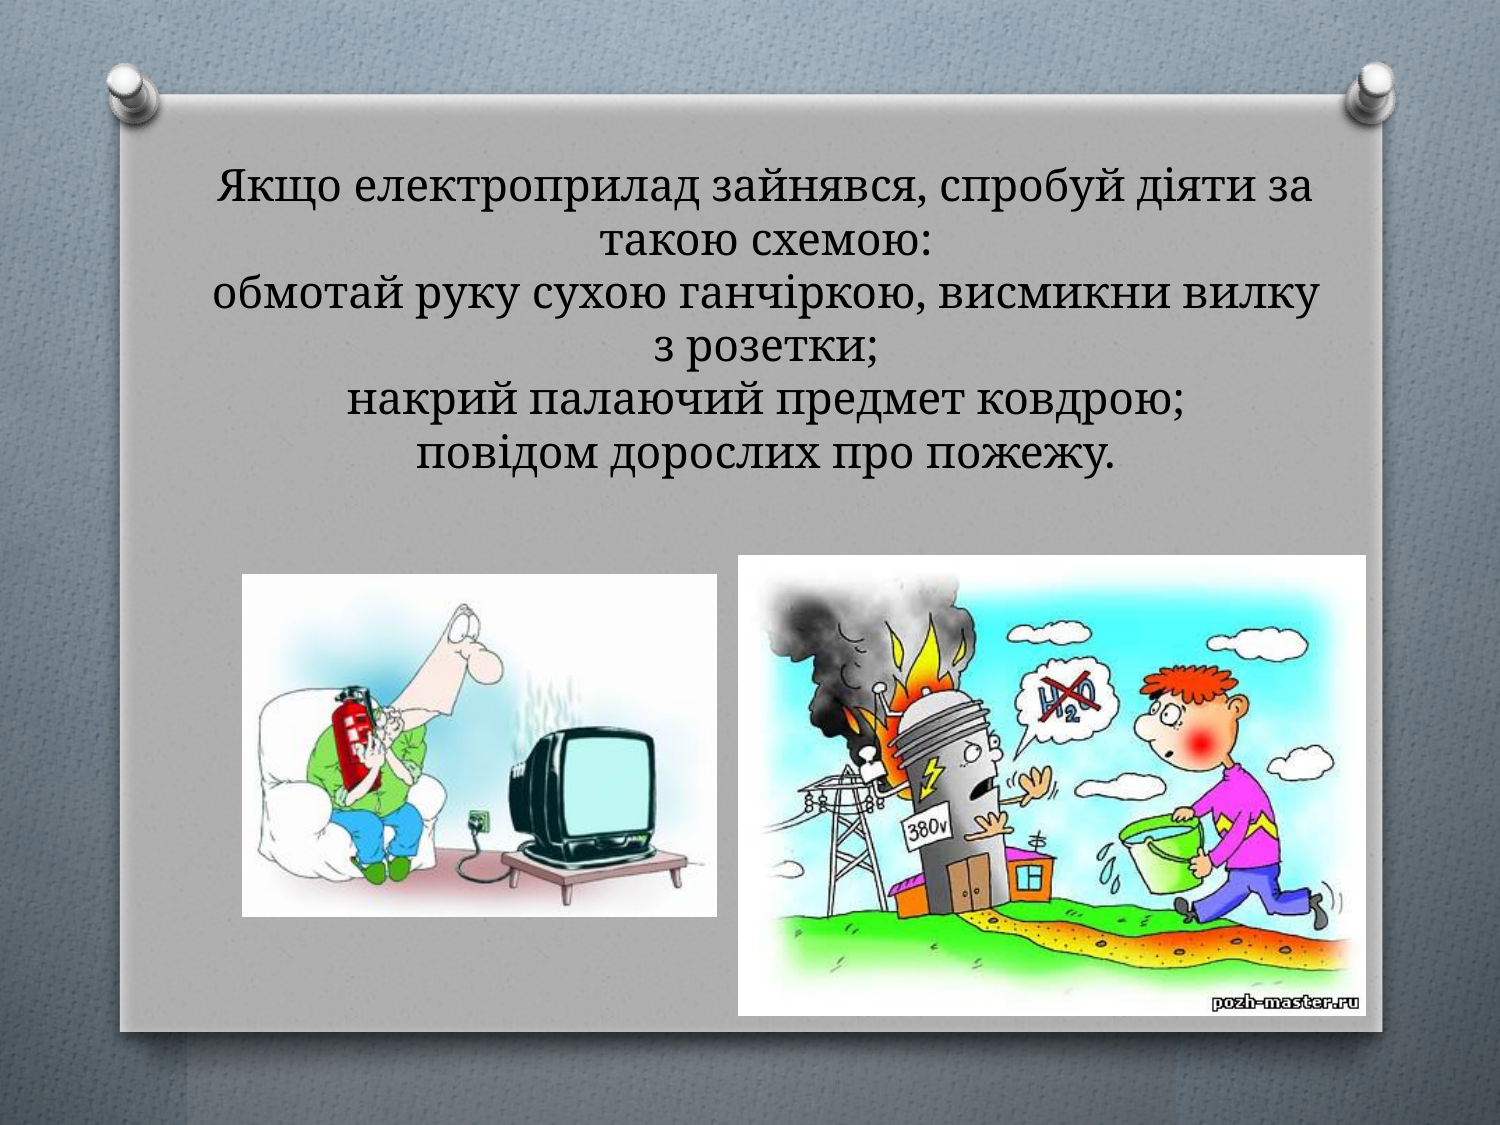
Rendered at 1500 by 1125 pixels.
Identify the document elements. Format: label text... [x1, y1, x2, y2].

picture [75, 29, 198, 153]
picture [1317, 35, 1439, 156]
picture [737, 555, 1366, 1016]
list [241, 573, 718, 917]
title Якщо електроприлад зайнявся, спробуй діяти за такою схемою: обмотай руку сухою ганчіркою, висмикни вилку з розетки; накрий палаючий предмет ковдрою; повідом дорослих про пожежу. [194, 149, 1338, 539]
